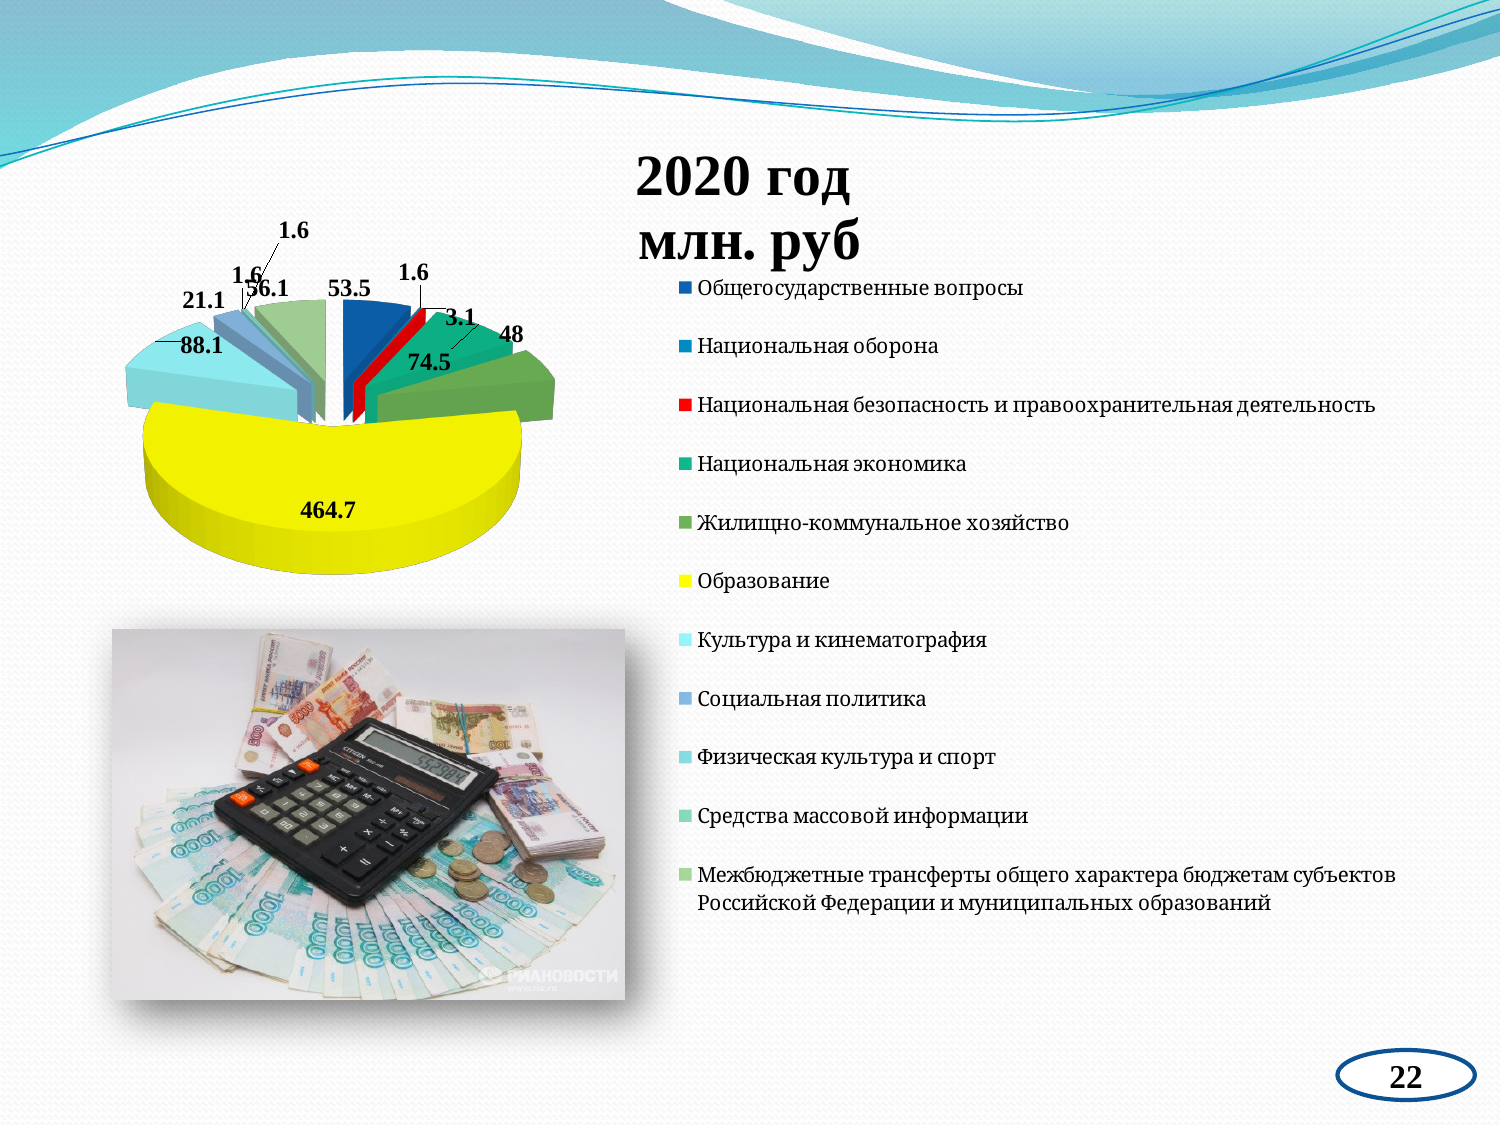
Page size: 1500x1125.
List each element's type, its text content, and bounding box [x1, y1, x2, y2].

text_box 22 [1335, 1047, 1477, 1103]
chart [76, 99, 1424, 1026]
picture [112, 629, 625, 1001]
